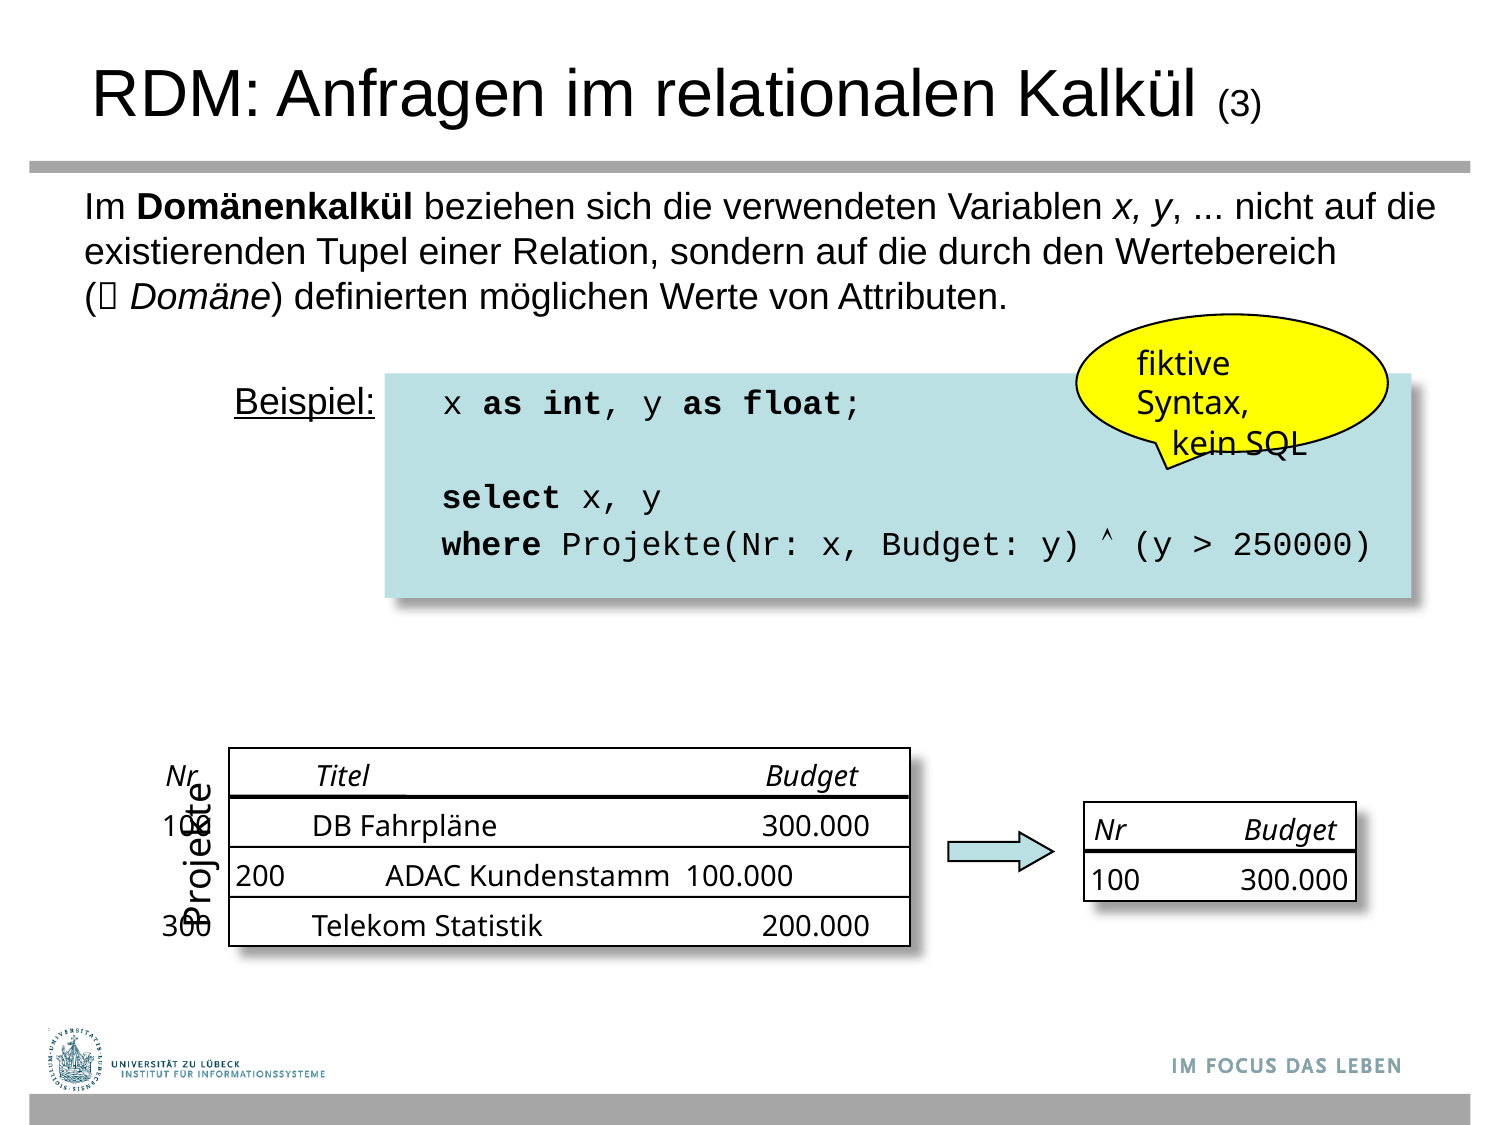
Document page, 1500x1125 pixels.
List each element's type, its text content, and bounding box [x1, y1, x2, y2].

text_box fiktive Syntax, kein SQL [1076, 314, 1388, 470]
picture [1173, 1058, 1400, 1073]
list Im Domänenkalkül beziehen sich die verwendeten Variablen x, y, ... nicht auf die existierenden Tupel einer Relation, sondern auf die durch den Wertebereich ( Domäne) definierten möglichen Werte von Attributen. Beispiel: x as int, y as float; select x, y where Projekte(Nr: x, Budget: y)  (y > 250000) [69, 174, 1454, 1038]
title RDM: Anfragen im relationalen Kalkül (3) [76, 42, 1427, 126]
